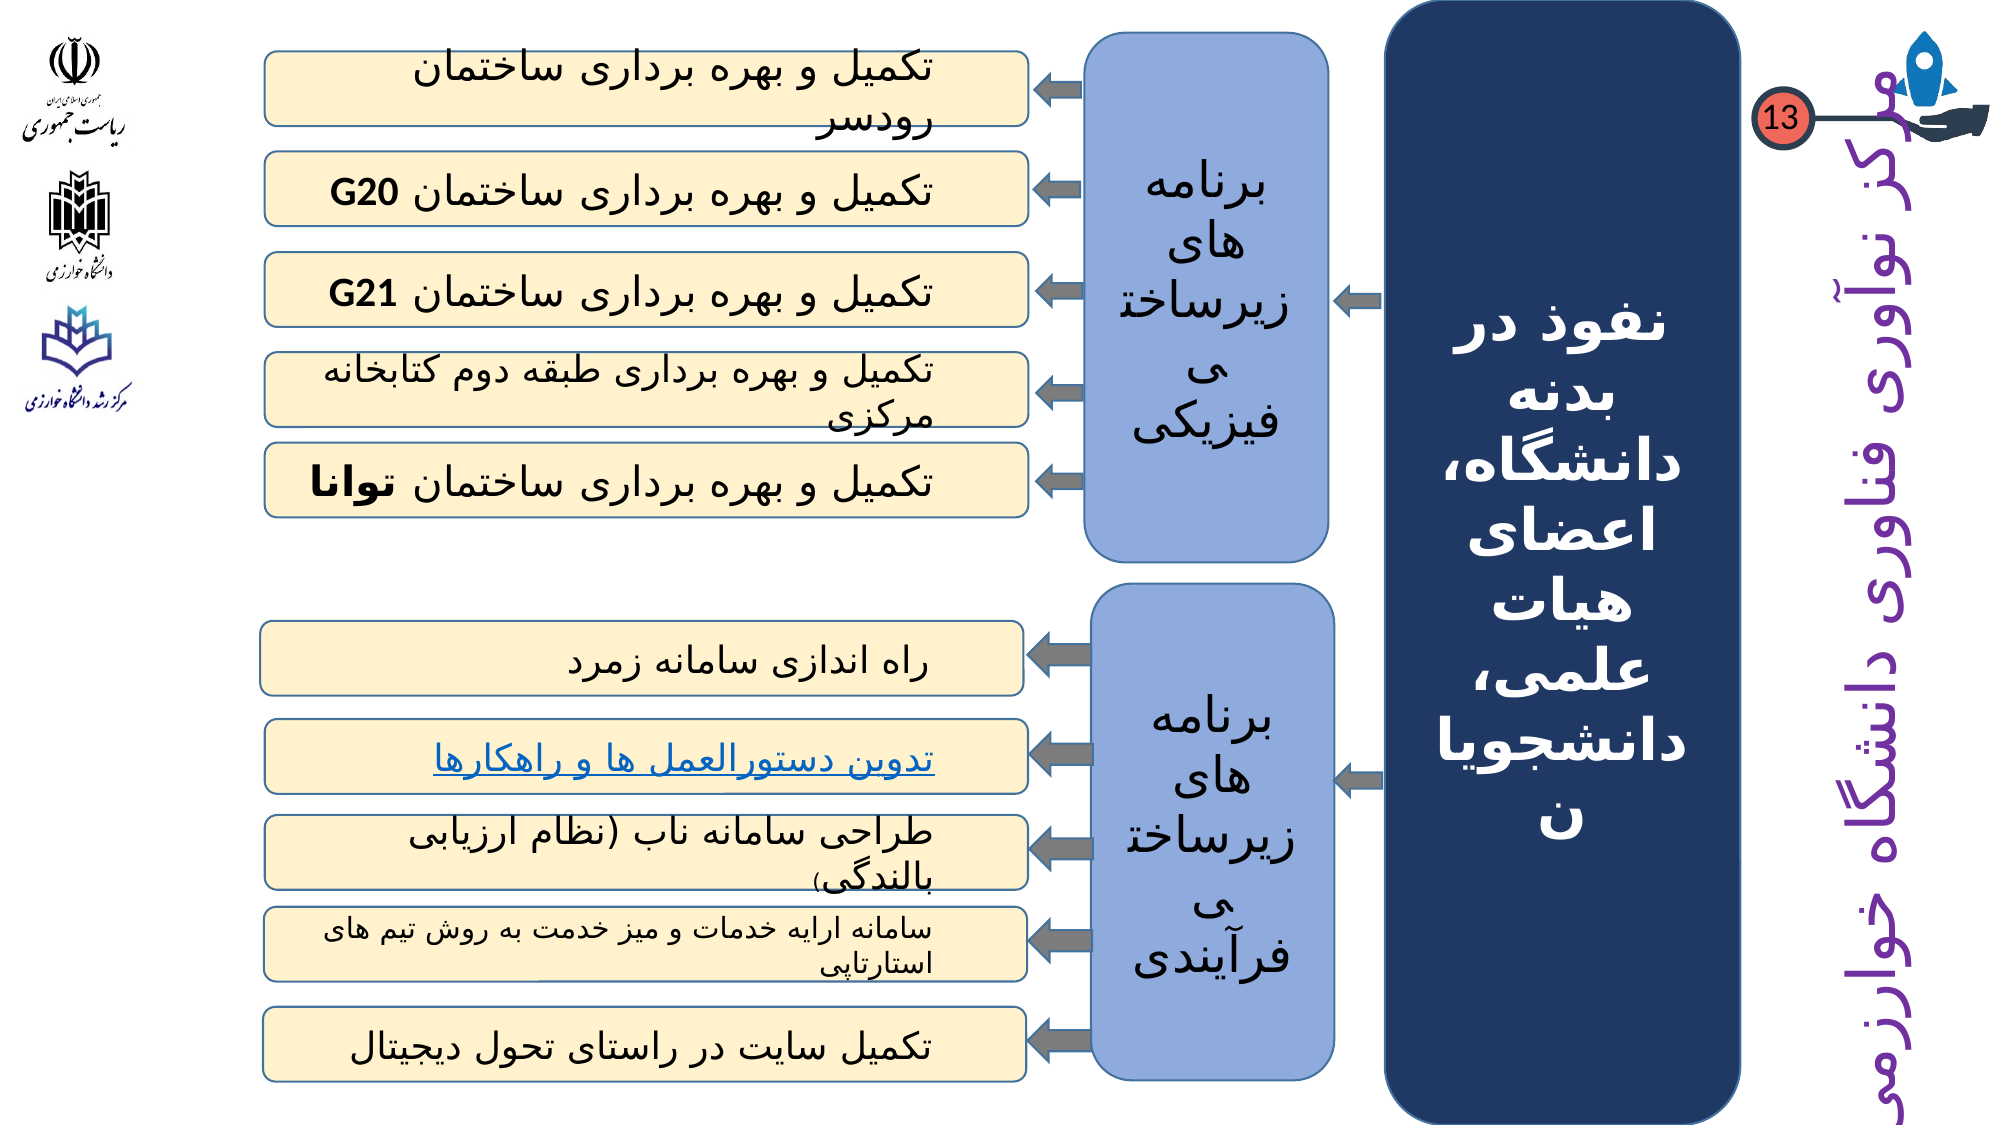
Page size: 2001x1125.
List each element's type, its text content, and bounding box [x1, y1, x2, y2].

picture [14, 31, 133, 148]
text_box [1332, 761, 1384, 800]
text_box [1034, 374, 1084, 411]
text_box برنامه های زیرساختی فرآیندی [1089, 582, 1336, 1082]
text_box برنامه های زیرساختی فیزیکی [1083, 31, 1330, 564]
text_box طراحی سامانه ناب (نظام ارزیابی بالندگی) [263, 813, 1030, 891]
text_box 13 [1746, 85, 1754, 145]
picture [32, 165, 122, 291]
text_box [1027, 730, 1094, 778]
text_box [1025, 631, 1093, 679]
picture [14, 302, 140, 426]
text_box [1332, 284, 1382, 318]
text_box تکمیل و بهره برداری ساختمان توانا [263, 441, 1030, 519]
text_box تکمیل و بهره برداری ساختمان رودسر [263, 50, 1030, 128]
text_box [1032, 71, 1082, 108]
text_box تدوین دستورالعمل ها و راهکارها [263, 717, 1030, 795]
text_box تکمیل و بهره برداری طبقه دوم کتابخانه مرکزی [263, 351, 1030, 429]
text_box تکمیل و بهره برداری ساختمان G20 [263, 150, 1030, 228]
text_box [1025, 1017, 1093, 1065]
text_box تکمیل سایت در راستای تحول دیجیتال [261, 1005, 1028, 1083]
text_box [1034, 463, 1084, 500]
text_box [1032, 171, 1082, 208]
text_box تکمیل و بهره برداری ساختمان G21 [263, 251, 1030, 328]
text_box نفوذ در بدنه دانشگاه، اعضای هیات علمی، دانشجویان [1383, 0, 1742, 1125]
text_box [1754, 24, 2000, 169]
text_box [1026, 917, 1094, 965]
text_box [1027, 825, 1094, 873]
text_box مرکز نوآوری فناوری دانشگاه خوارزمی [1821, 169, 1916, 1125]
text_box سامانه ارایه خدمات و میز خدمت به روش تیم های استارتاپی [262, 905, 1029, 983]
text_box [1034, 272, 1084, 309]
text_box راه اندازی سامانه زمرد [259, 619, 1025, 697]
